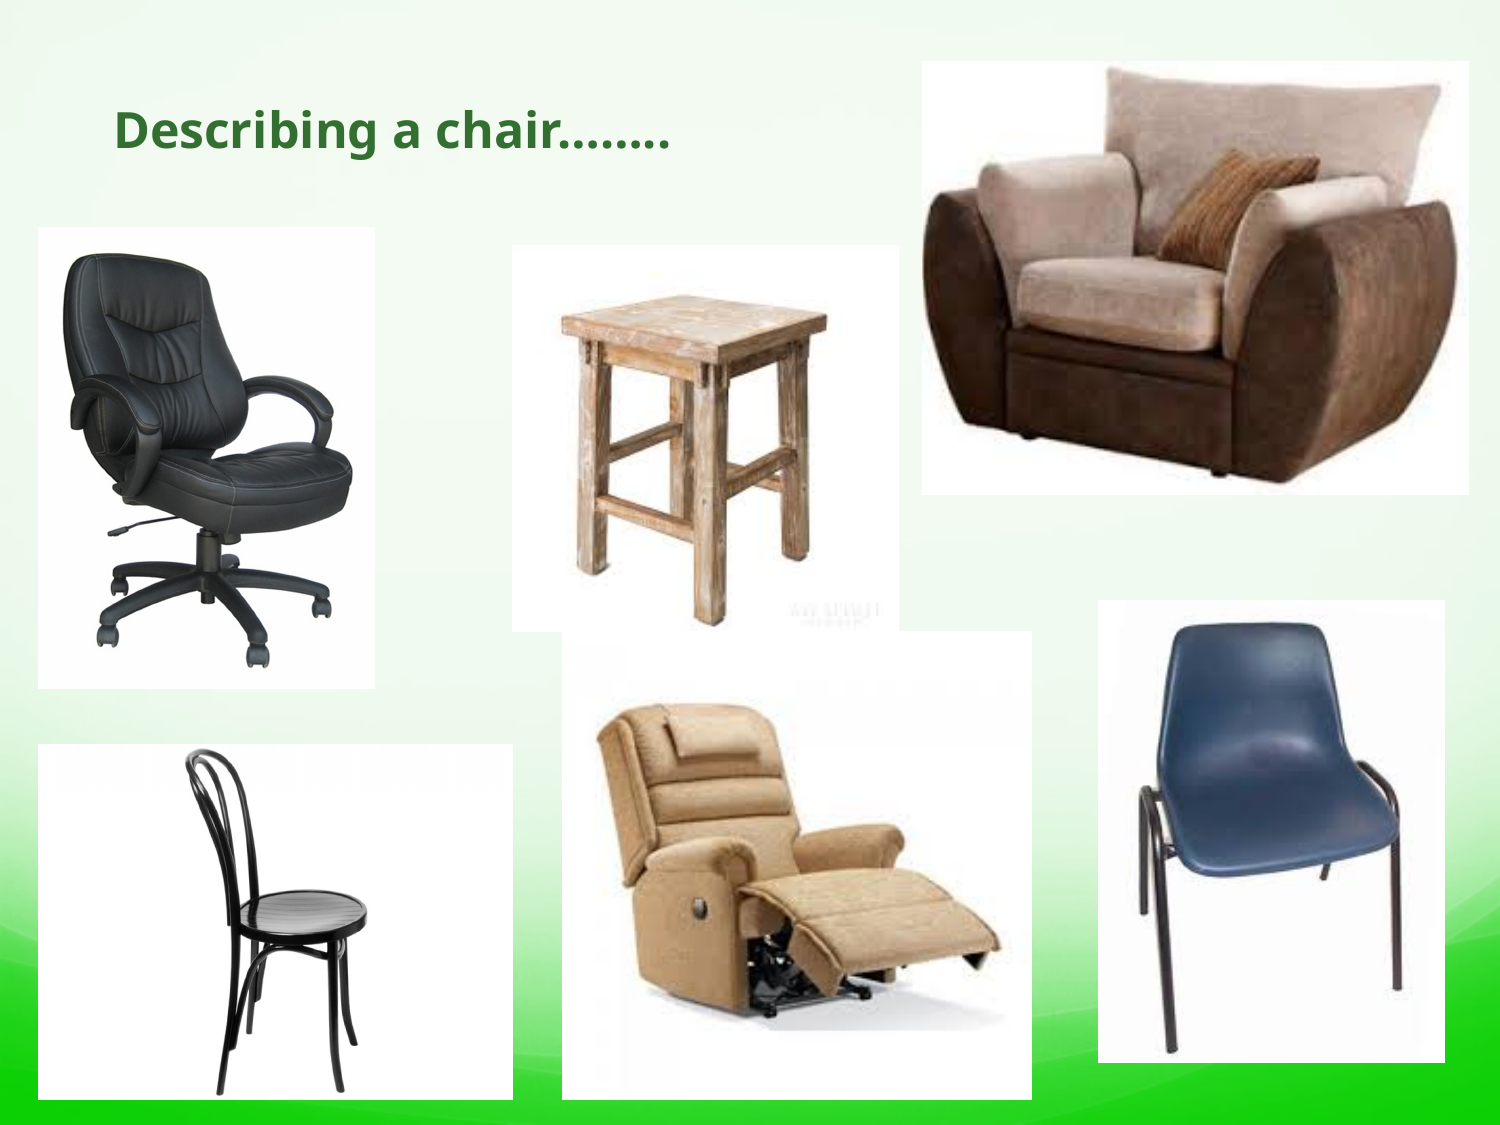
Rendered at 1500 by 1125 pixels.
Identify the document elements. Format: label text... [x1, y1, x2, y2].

text_box Describing a chair…….. [98, 91, 687, 167]
picture [38, 226, 376, 689]
picture [1098, 599, 1445, 1063]
picture [38, 743, 514, 1101]
picture [921, 61, 1470, 495]
picture [512, 244, 1033, 1101]
